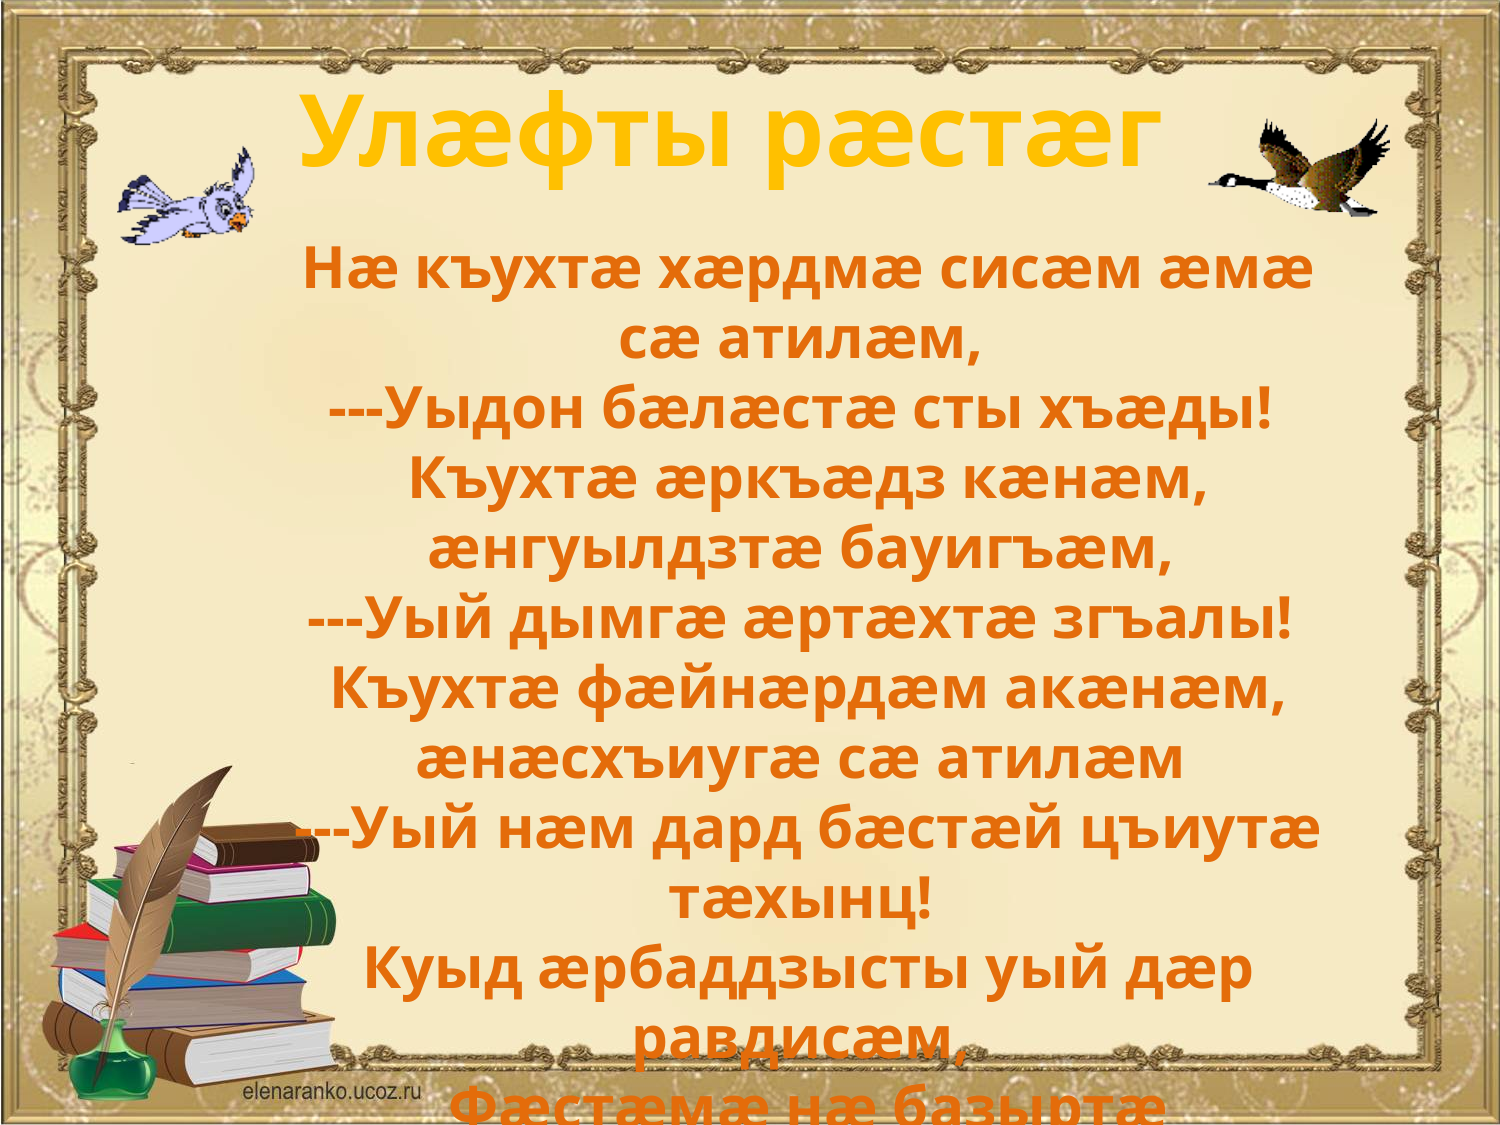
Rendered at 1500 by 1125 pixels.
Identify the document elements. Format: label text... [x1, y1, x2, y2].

text_box Улæфты рæстæг [164, 58, 1325, 194]
picture [0, 0, 1500, 1125]
text_box Нæ къухтæ хæрдмæ сисæм æмæ сæ атилæм, ---Уыдон бæлæстæ сты хъæды! Къухтæ æркъæдз кæнæм, æнгуылдзтæ бауигъæм, ---Уый дымгæ æртæхтæ згъалы! Къухтæ фæйнæрдæм акæнæм, æнæсхъиугæ сæ атилæм ---Уый нæм дард бæстæй цъиутæ тæхынц! Куыд æрбаддзысты уый дæр равдисæм, Фæстæмæ нæ базыртæ æруадзæм. [257, 222, 1360, 1125]
